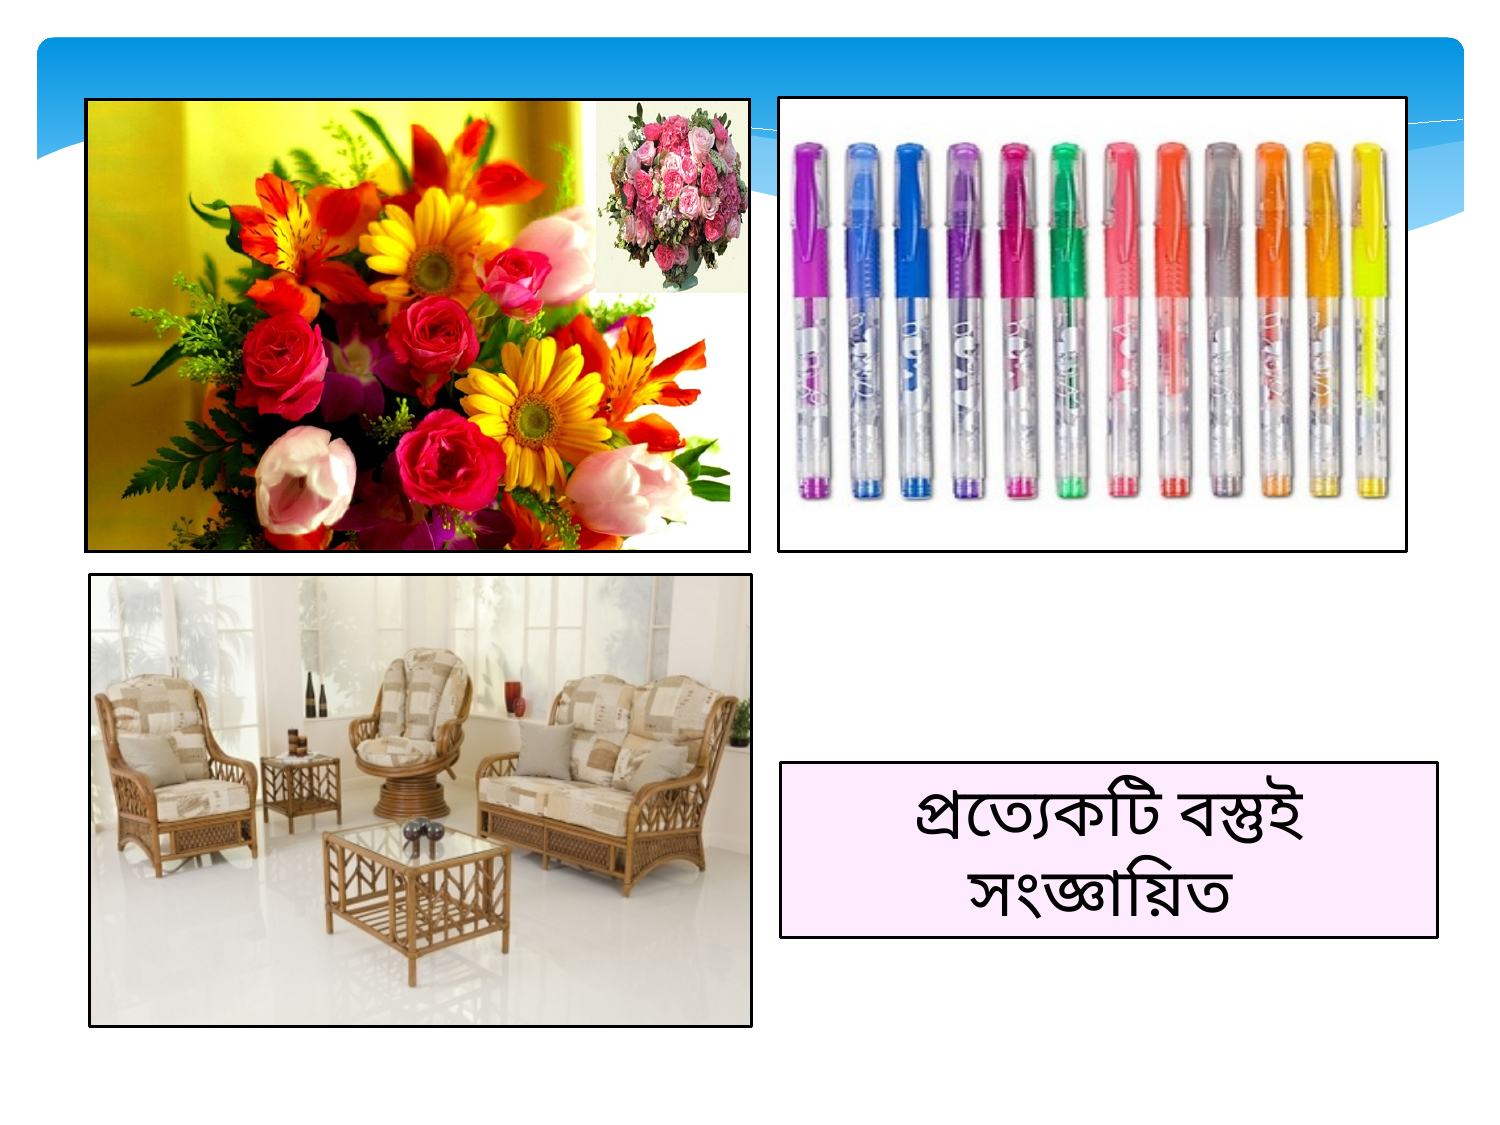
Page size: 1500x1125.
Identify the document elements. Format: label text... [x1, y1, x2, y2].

picture [90, 575, 751, 1026]
picture [780, 98, 1406, 551]
picture [87, 100, 749, 551]
text_box প্রত্যেকটি বস্তুই সংজ্ঞায়িত [780, 762, 1438, 938]
